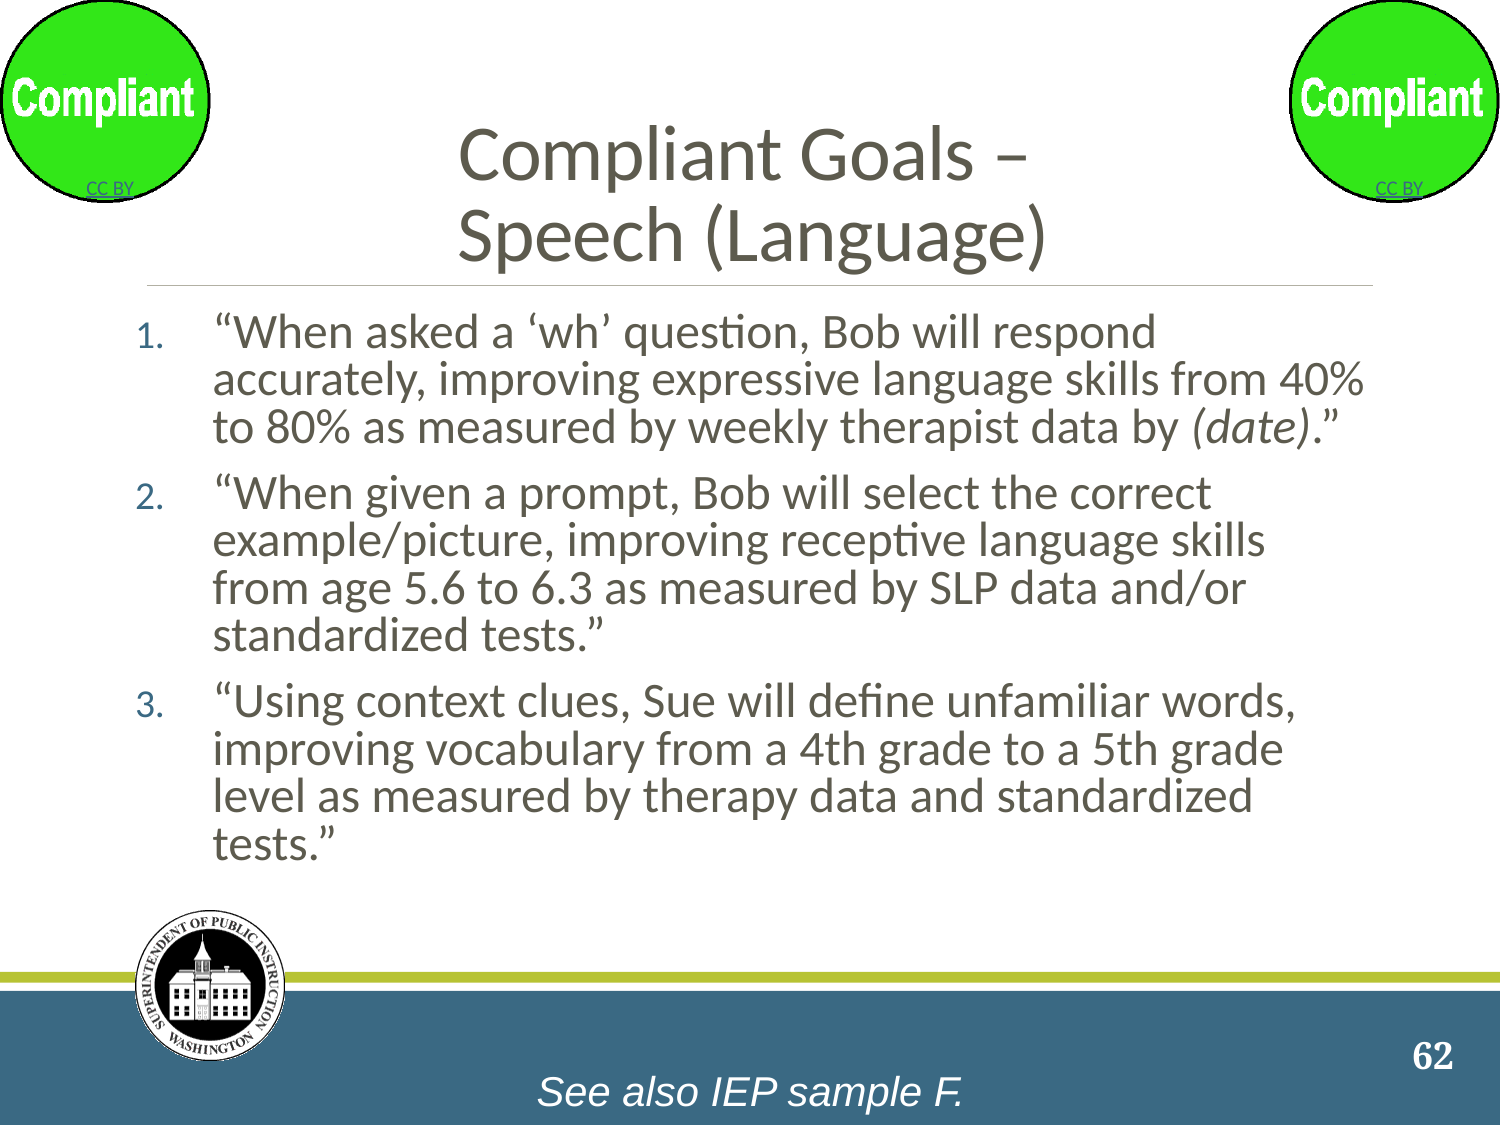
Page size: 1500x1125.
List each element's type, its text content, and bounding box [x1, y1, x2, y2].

picture [135, 910, 285, 1057]
text_box See also IEP sample F. [59, 1057, 1443, 1122]
title Compliant Goals – Speech (Language) [135, 47, 1373, 285]
list “When asked a ‘wh’ question, Bob will respond accurately, improving expressive language skills from 40% to 80% as measured by weekly therapist data by (date).” “When given a prompt, Bob will select the correct example/picture, improving receptive language skills from age 5.6 to 6.3 as measured by SLP data and/or standardized tests.” “Using context clues, Sue will define unfamiliar words, improving vocabulary from a 4th grade to a 5th grade level as measured by therapy data and standardized tests.” [135, 302, 1373, 896]
slide_number 62 [1307, 1027, 1470, 1087]
picture [1289, 0, 1500, 204]
picture [0, 0, 211, 204]
